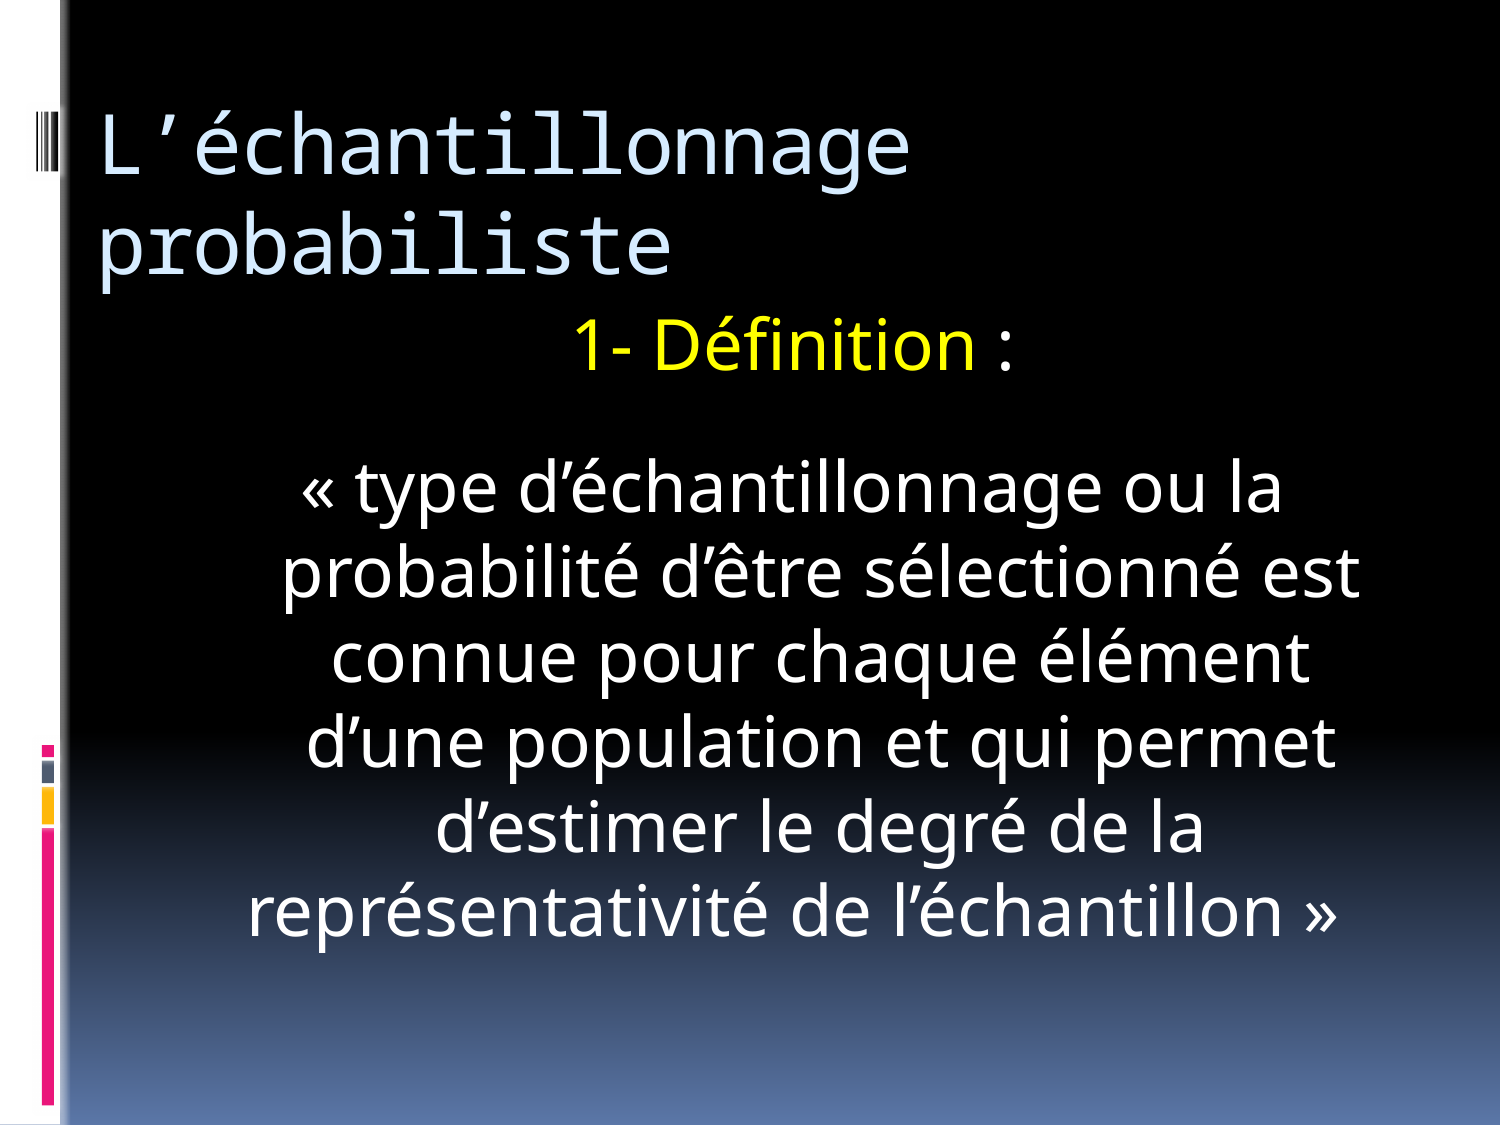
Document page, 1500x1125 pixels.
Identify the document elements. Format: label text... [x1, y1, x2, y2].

title L’échantillonnage probabiliste [82, 83, 1425, 234]
list 1- Définition : « type d’échantillonnage ou la probabilité d’être sélectionné est connue pour chaque élément d’une population et qui permet d’estimer le degré de la représentativité de l’échantillon » [150, 292, 1425, 1043]
